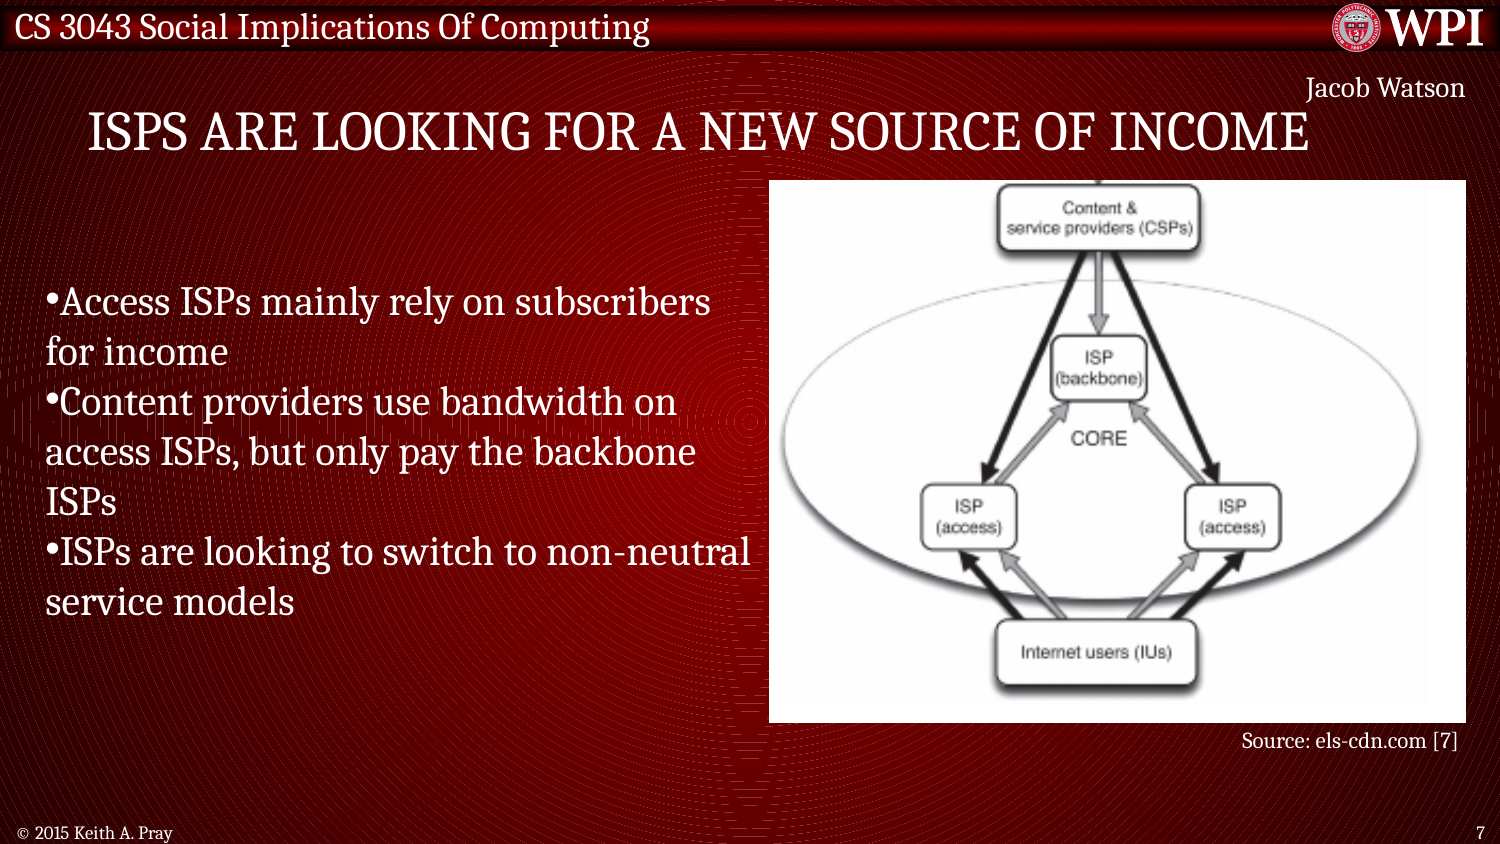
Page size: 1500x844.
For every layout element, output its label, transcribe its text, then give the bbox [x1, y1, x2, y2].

text_box Source: els-cdn.com [7] [1227, 718, 1500, 761]
footer © 2015 Keith A. Pray [0, 819, 913, 844]
picture [769, 179, 1466, 723]
title ISPs are looking for a new source of income [72, 59, 1388, 210]
slide_number 7 [1397, 819, 1500, 844]
text_box Access ISPs mainly rely on subscribers for income Content providers use bandwidth on access ISPs, but only pay the backbone ISPs ISPs are looking to switch to non-neutral service models [30, 266, 759, 631]
picture [1332, 3, 1483, 52]
text_box Jacob Watson [1123, 61, 1481, 111]
